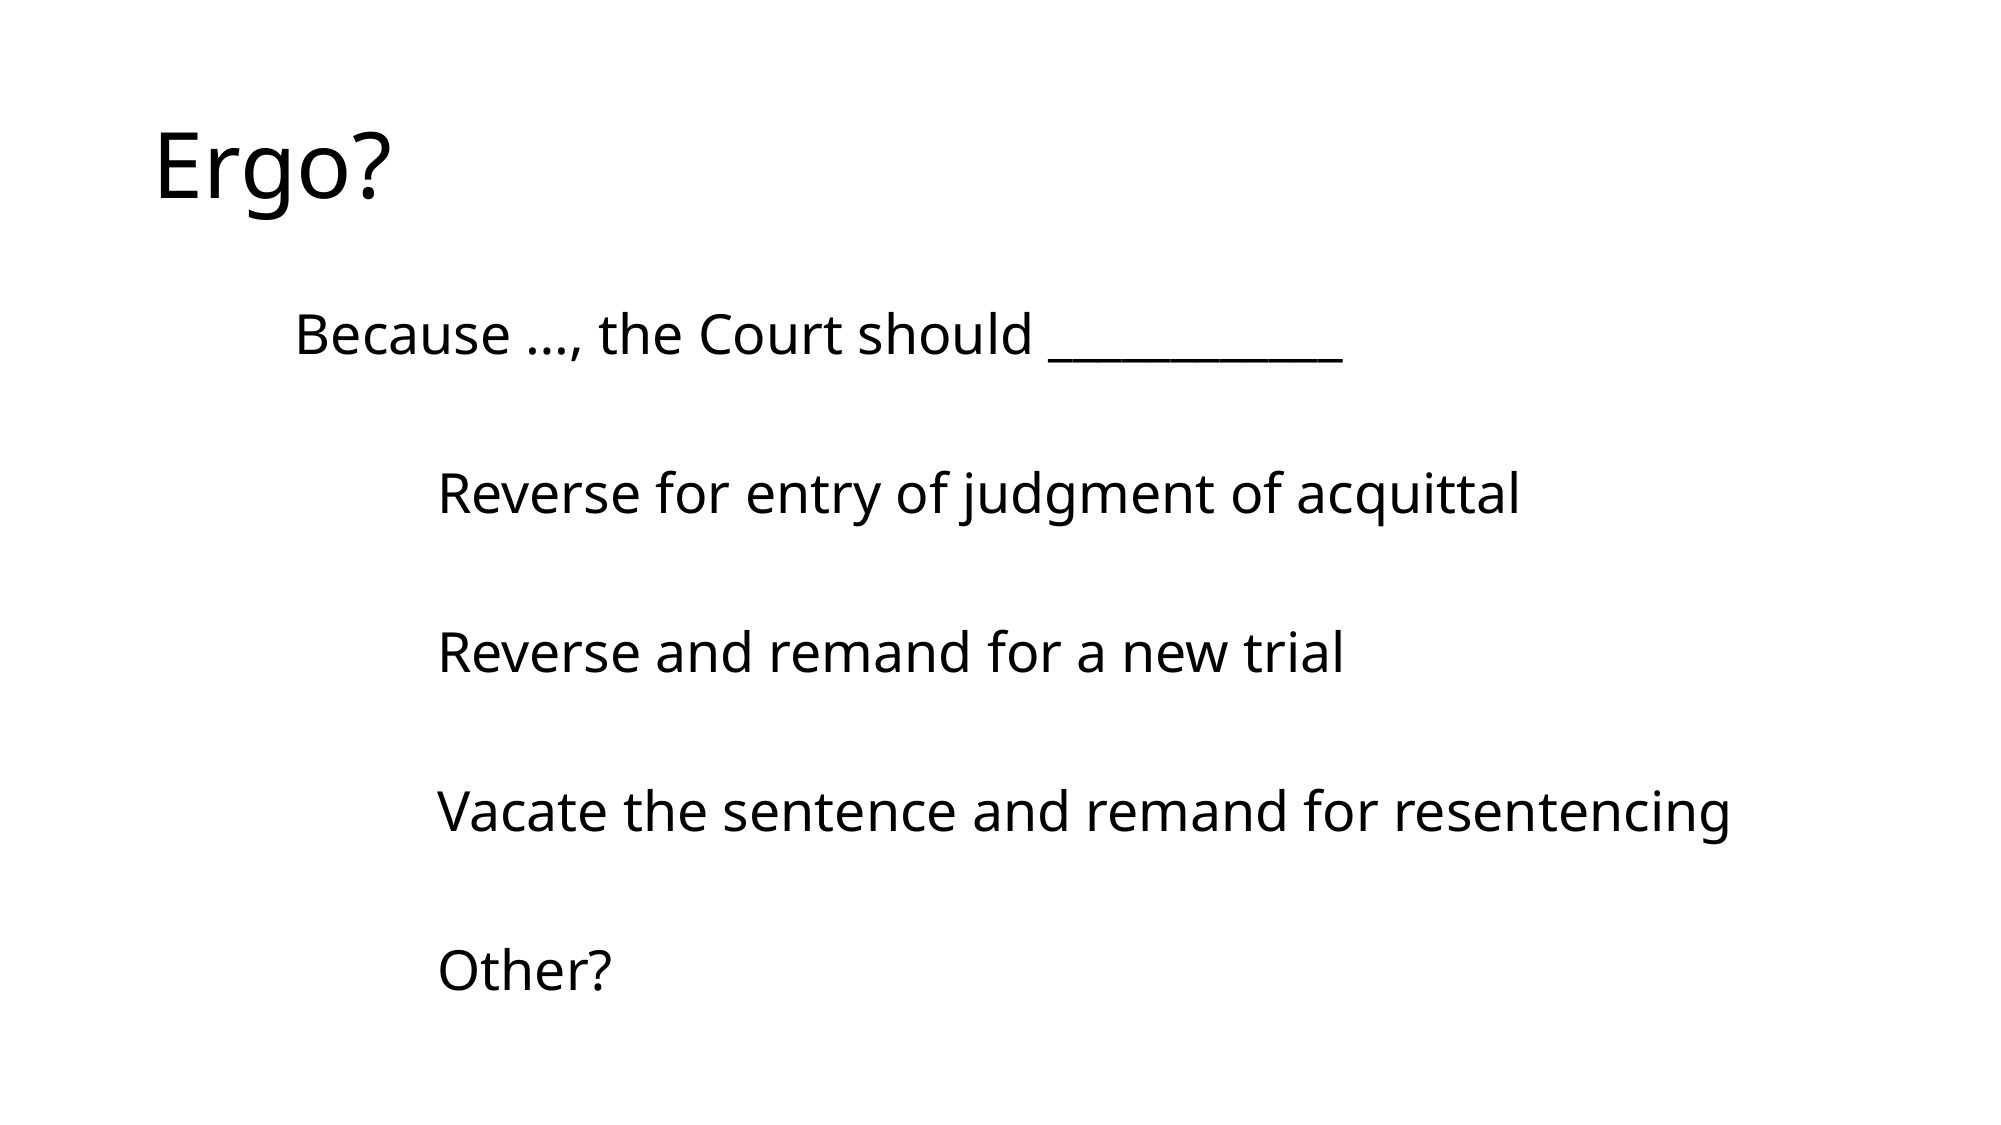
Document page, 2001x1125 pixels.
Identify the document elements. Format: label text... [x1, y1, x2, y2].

list Because …, the Court should ____________ Reverse for entry of judgment of acquittal Reverse and remand for a new trial Vacate the sentence and remand for resentencing Other? [137, 299, 1863, 1014]
title Ergo? [137, 59, 1863, 278]
